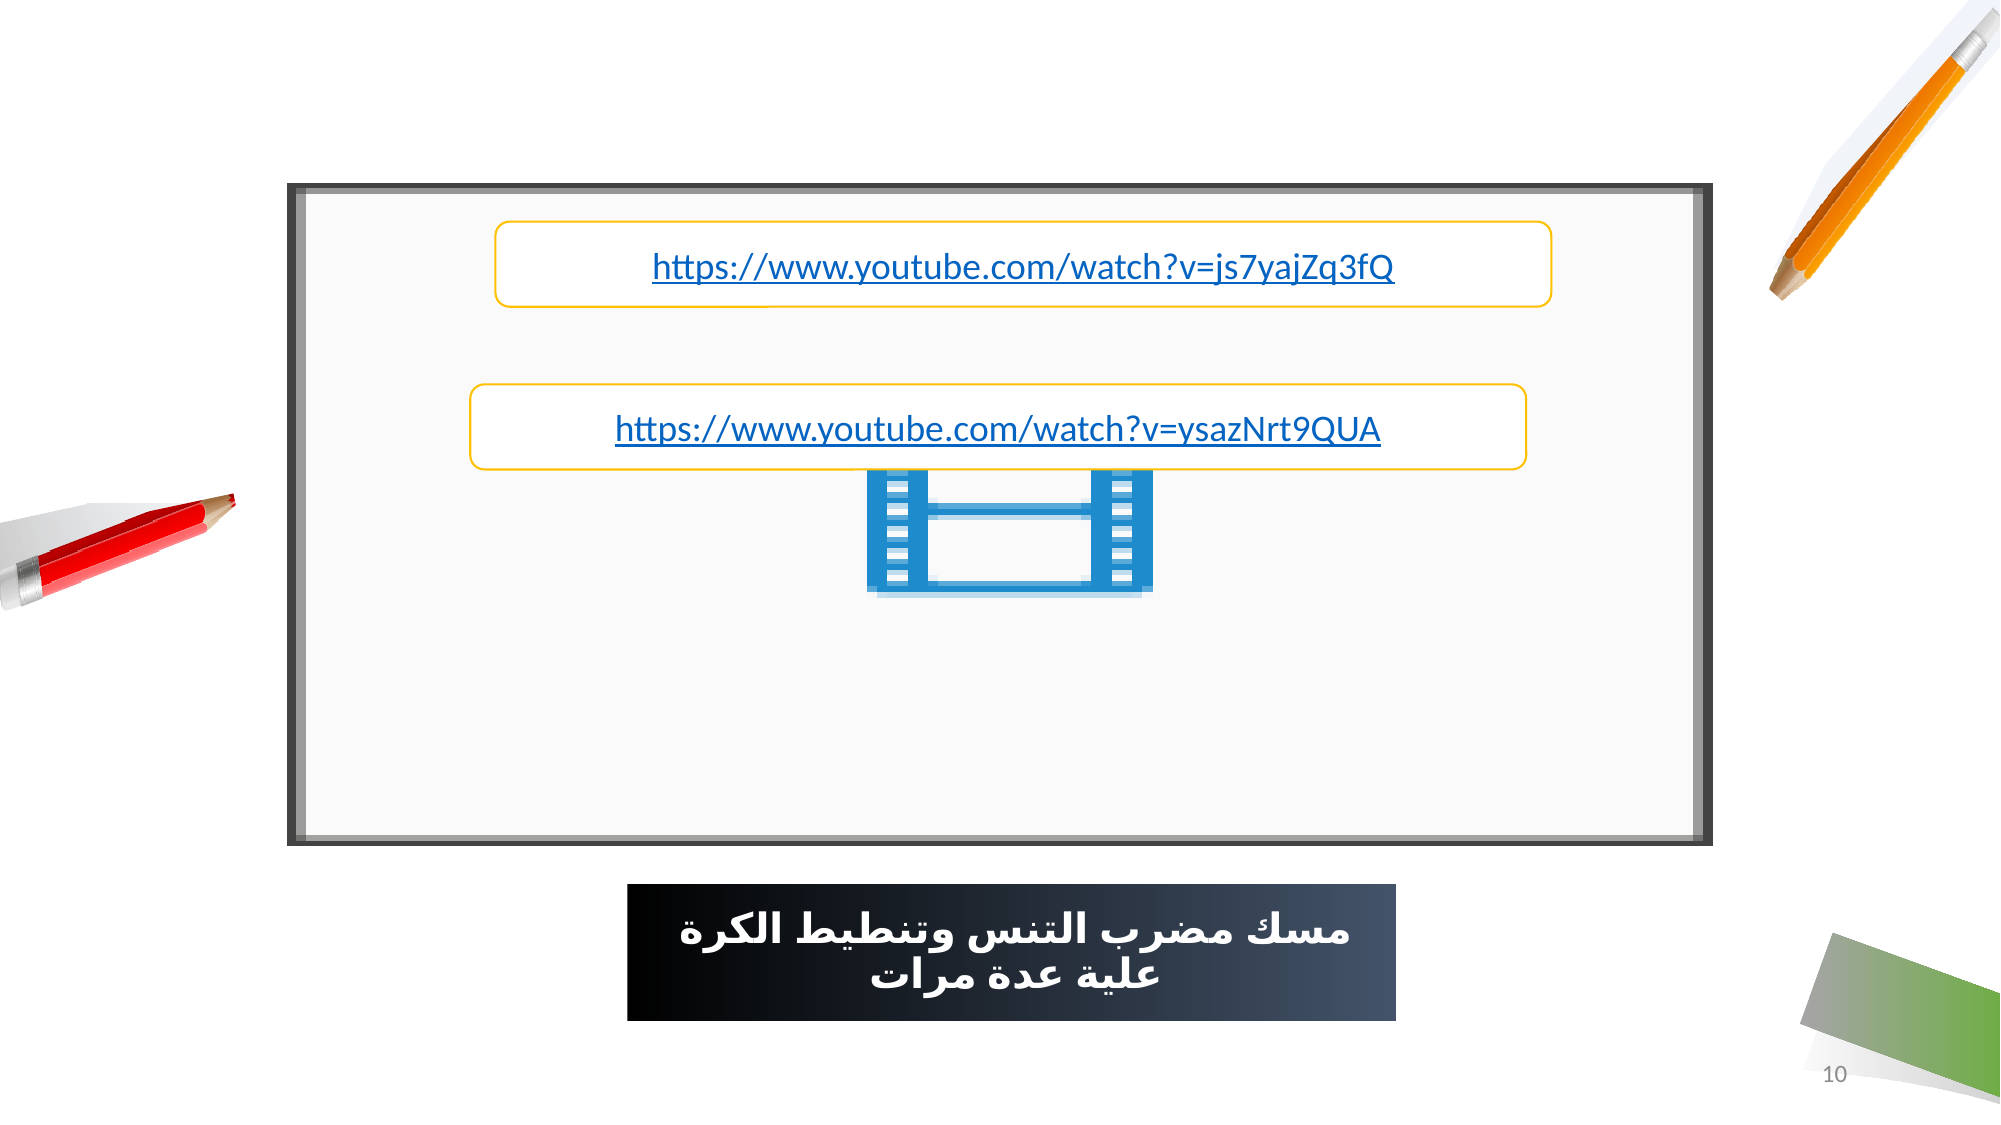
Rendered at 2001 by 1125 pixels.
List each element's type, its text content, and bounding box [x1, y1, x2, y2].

picture [1755, 0, 2000, 322]
text_box https://www.youtube.com/watch?v=js7yajZq3fQ [494, 220, 1553, 308]
picture [0, 493, 248, 613]
text_box https://www.youtube.com/watch?v=ysazNrt9QUA [469, 383, 1528, 471]
slide_number 10 [1412, 1042, 1863, 1103]
title مسك مضرب التنس وتنطيط الكرة علية عدة مرات [627, 884, 1396, 1021]
